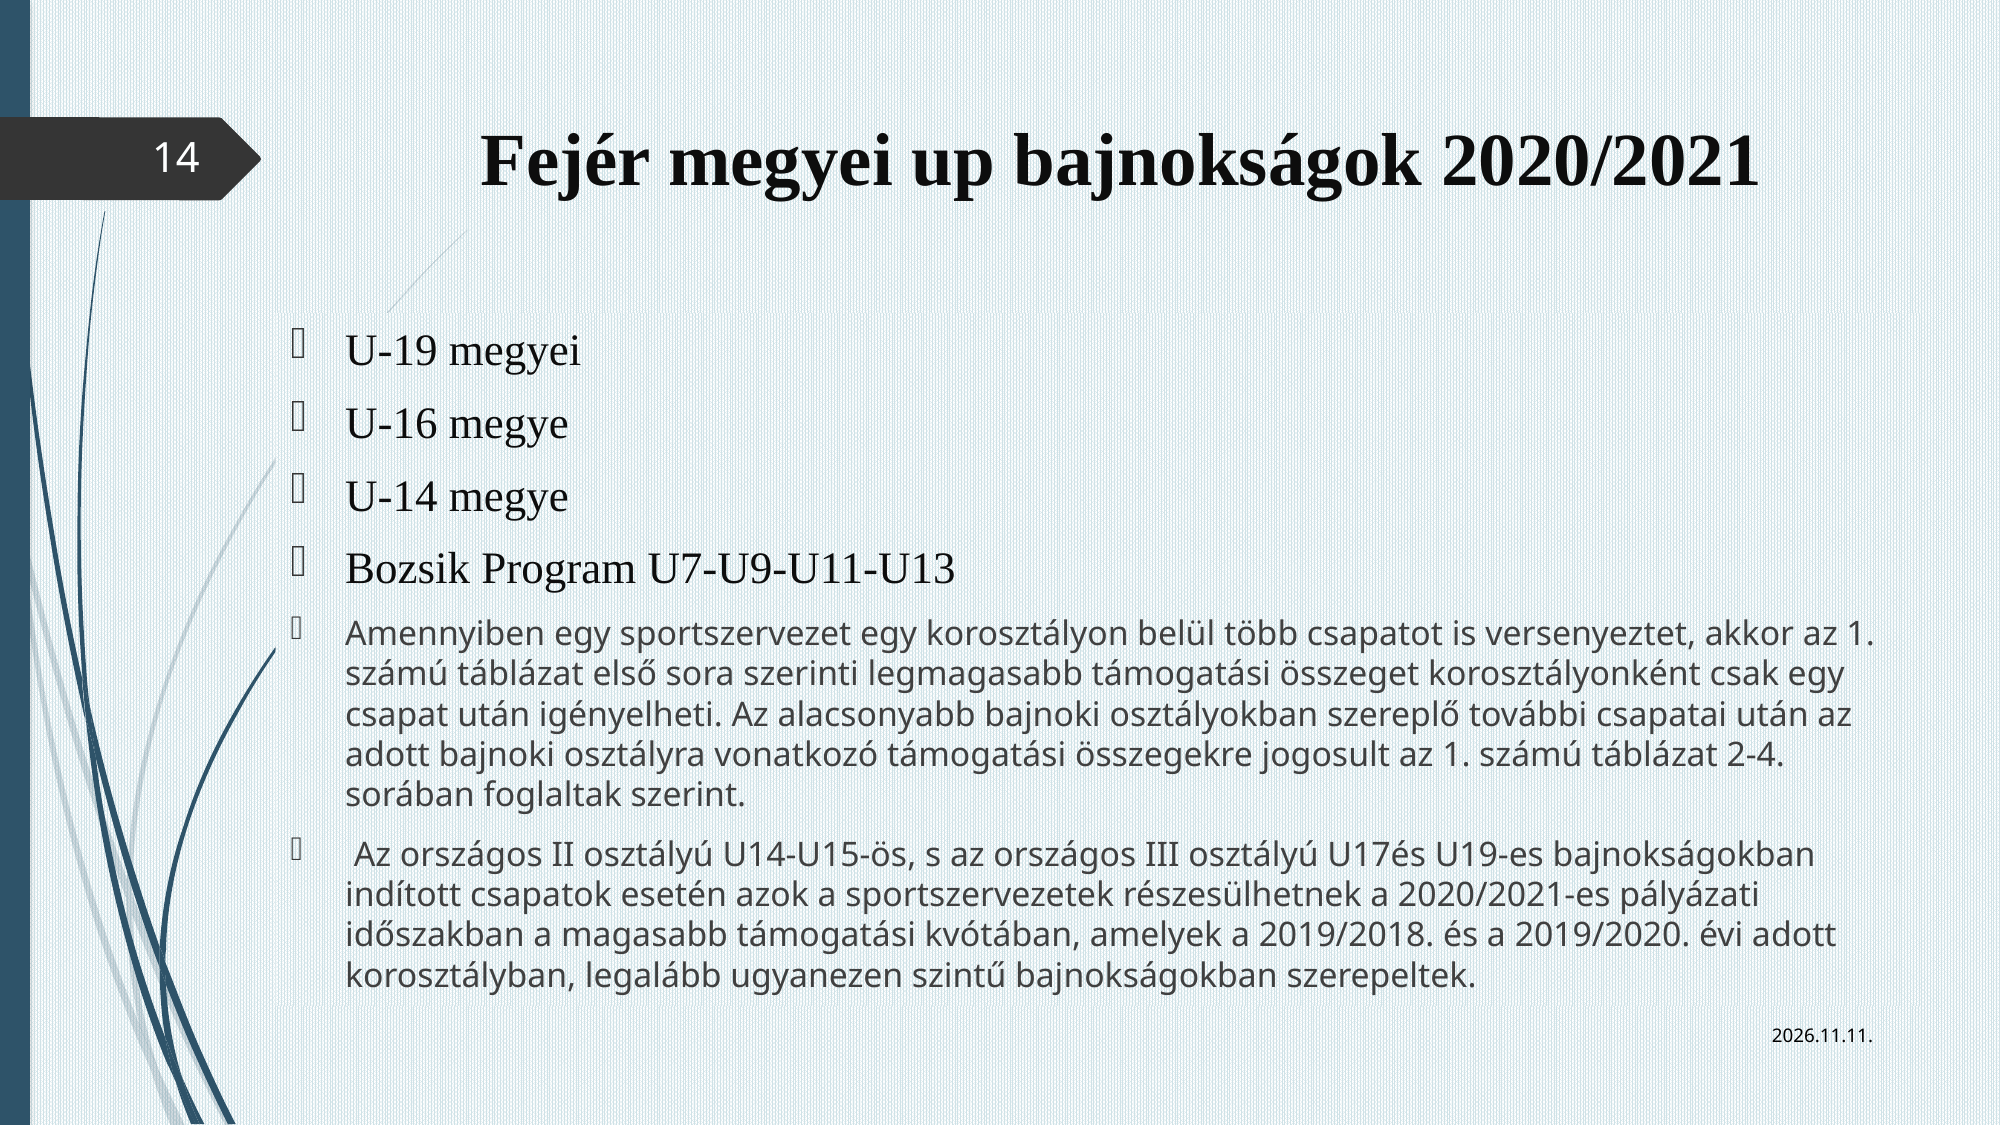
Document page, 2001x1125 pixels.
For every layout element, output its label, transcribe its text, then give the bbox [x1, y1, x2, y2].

title Fejér megyei up bajnokságok 2020/2021 [355, 102, 1888, 222]
list U-19 megyei U-16 megye U-14 megye Bozsik Program U7-U9-U11-U13 Amennyiben egy sportszervezet egy korosztályon belül több csapatot is versenyeztet, akkor az 1. számú táblázat első sora szerinti legmagasabb támogatási összeget korosztályonként csak egy csapat után igényelheti. Az alacsonyabb bajnoki osztályokban szereplő további csapatai után az adott bajnoki osztályra vonatkozó támogatási összegekre jogosult az 1. számú táblázat 2-4. sorában foglaltak szerint. Az országos II osztályú U14-U15-ös, s az országos III osztályú U17és U19-es bajnokságokban indított csapatok esetén azok a sportszervezetek részesülhetnek a 2020/2021-es pályázati időszakban a magasabb támogatási kvótában, amelyek a 2019/2018. és a 2019/2020. évi adott korosztályban, legalább ugyanezen szintű bajnokságokban szerepeltek. [275, 313, 1921, 1006]
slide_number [1699, 1005, 1888, 1067]
slide_number 14 [87, 129, 216, 190]
